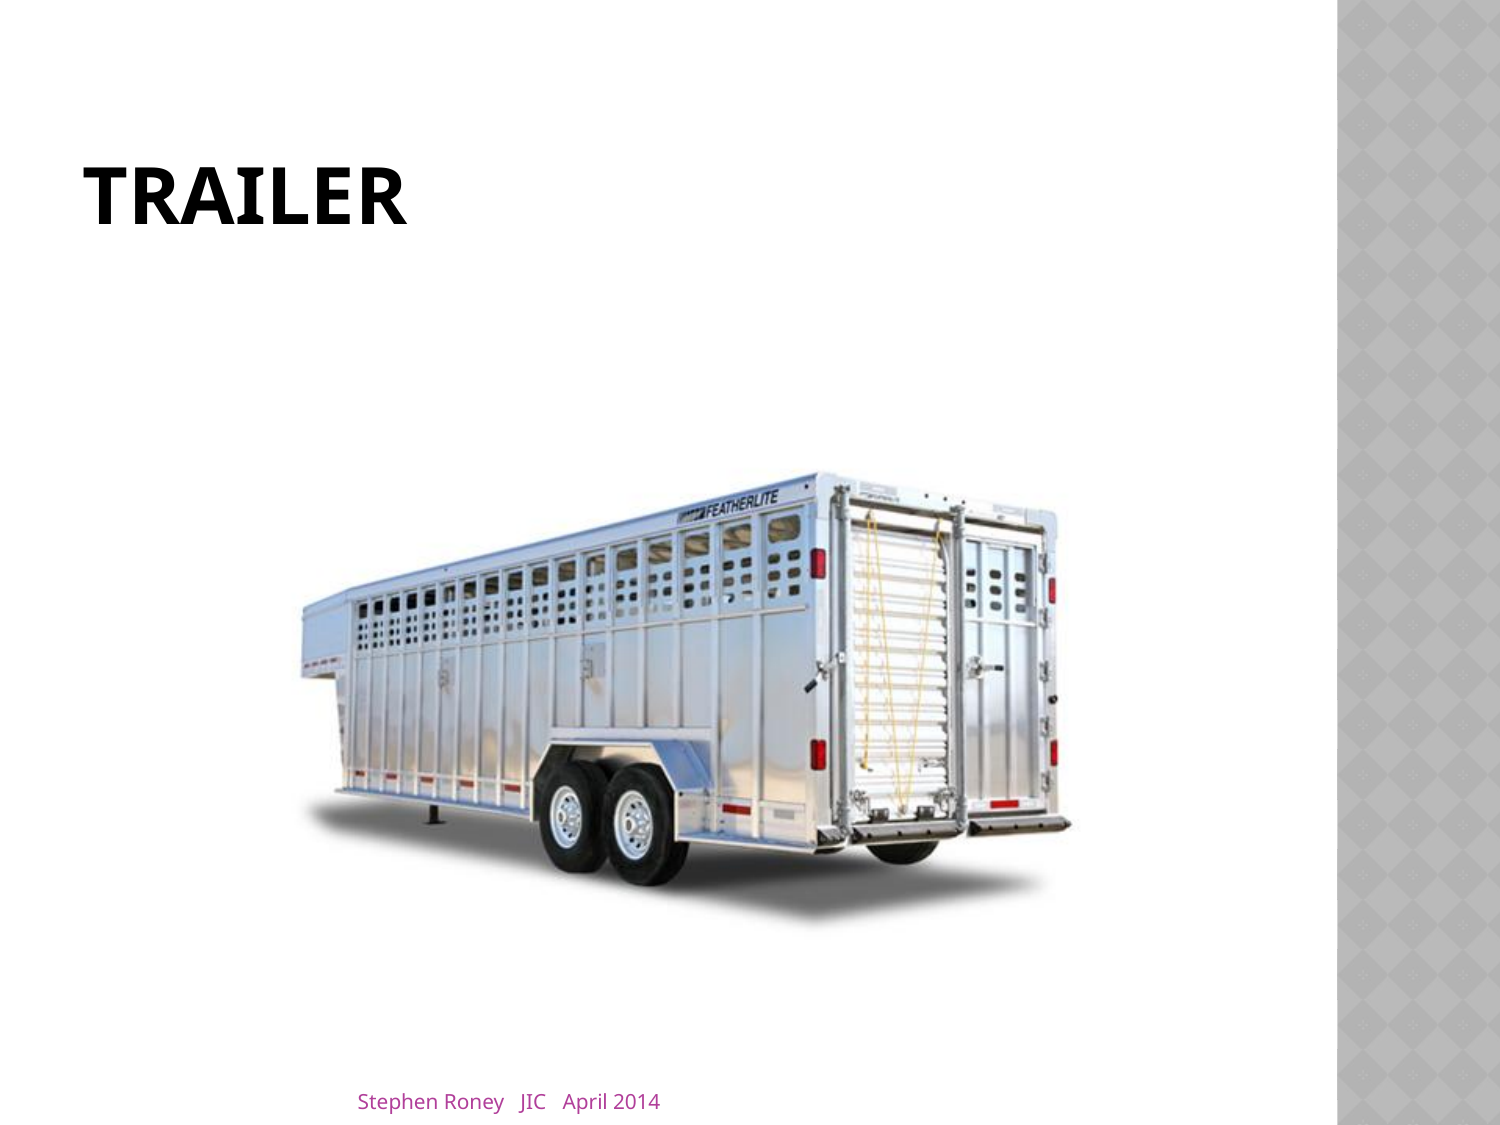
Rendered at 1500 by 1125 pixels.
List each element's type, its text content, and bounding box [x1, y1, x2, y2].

footer Stephen Roney JIC April 2014 [75, 1075, 675, 1114]
title trailer [75, 52, 1263, 240]
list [117, 293, 1220, 1030]
